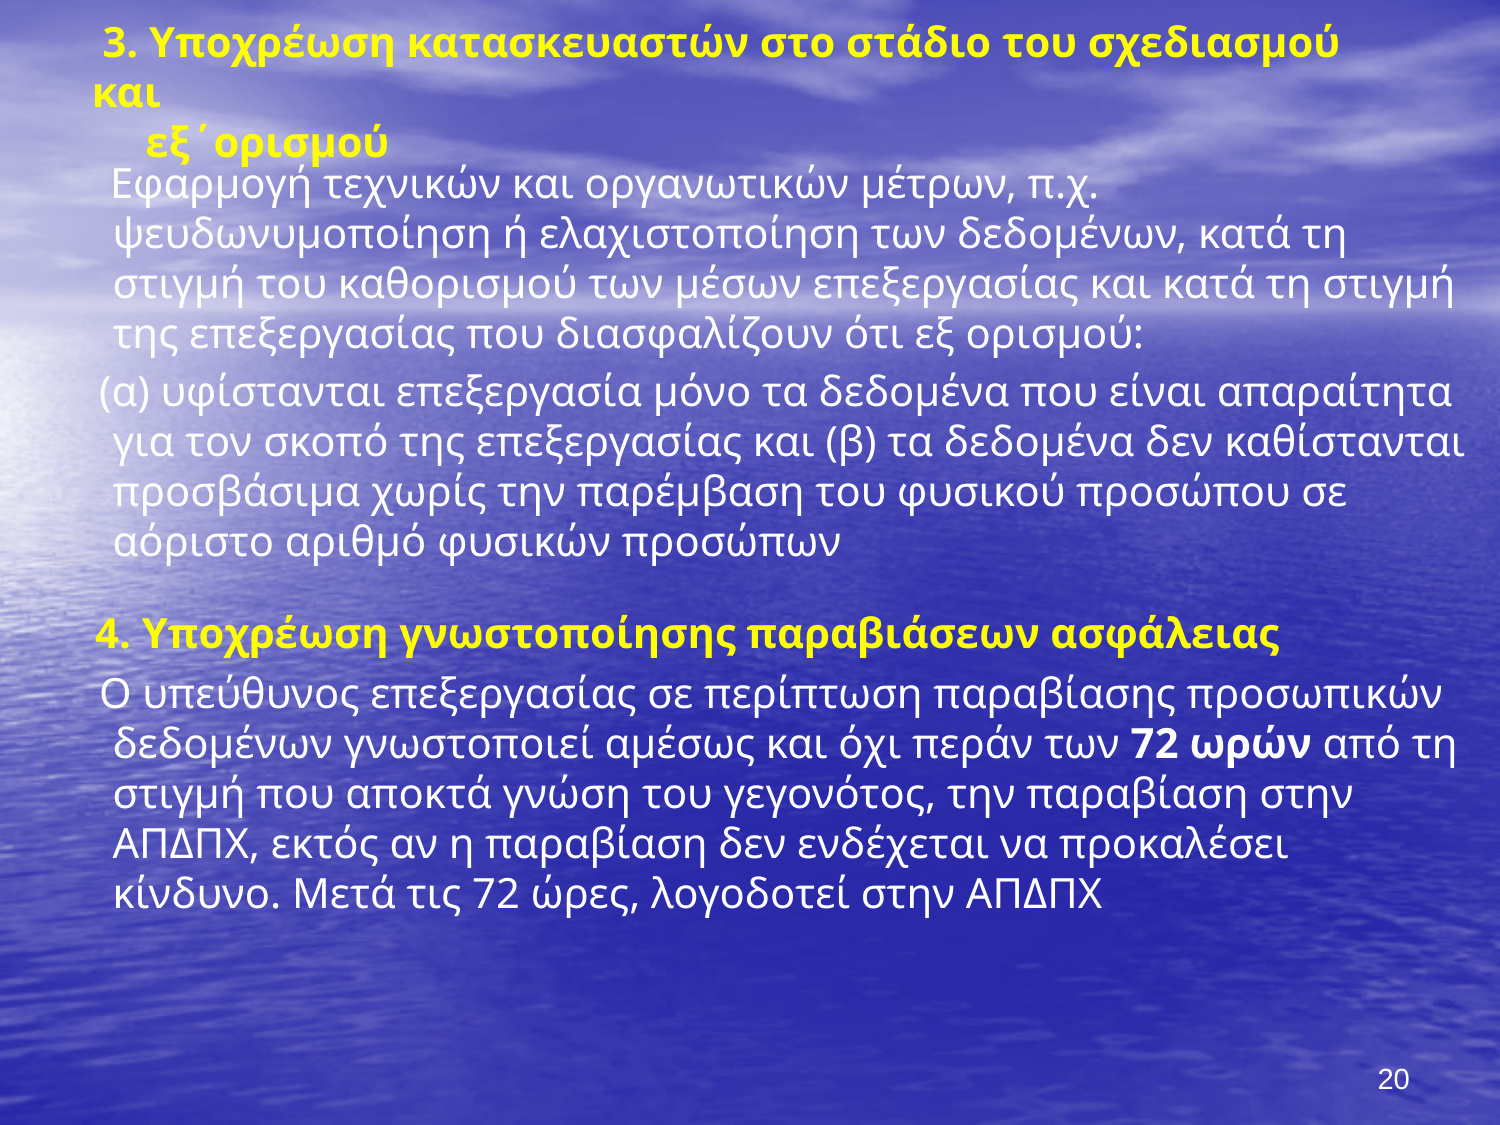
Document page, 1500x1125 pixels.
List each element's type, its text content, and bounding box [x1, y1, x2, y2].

slide_number 20 [1074, 1024, 1426, 1103]
list Εφαρμογή τεχνικών και οργανωτικών μέτρων, π.χ. ψευδωνυμοποίηση ή ελαχιστοποίηση των δεδομένων, κατά τη στιγμή του καθορισμού των μέσων επεξεργασίας και κατά τη στιγμή της επεξεργασίας που διασφαλίζουν ότι εξ ορισμού: (α) υφίστανται επεξεργασία μόνο τα δεδομένα που είναι απαραίτητα για τον σκοπό της επεξεργασίας και (β) τα δεδομένα δεν καθίστανται προσβάσιμα χωρίς την παρέμβαση του φυσικού προσώπου σε αόριστο αριθμό φυσικών προσώπων 4. Υποχρέωση γνωστοποίησης παραβιάσεων ασφάλειας Ο υπεύθυνος επεξεργασίας σε περίπτωση παραβίασης προσωπικών δεδομένων γνωστοποιεί αμέσως και όχι περάν των 72 ωρών από τη στιγμή που αποκτά γνώση του γεγονότος, την παραβίαση στην ΑΠΔΠΧ, εκτός αν η παραβίαση δεν ενδέχεται να προκαλέσει κίνδυνο. Μετά τις 72 ώρες, λογοδοτεί στην ΑΠΔΠΧ [40, 148, 1483, 988]
